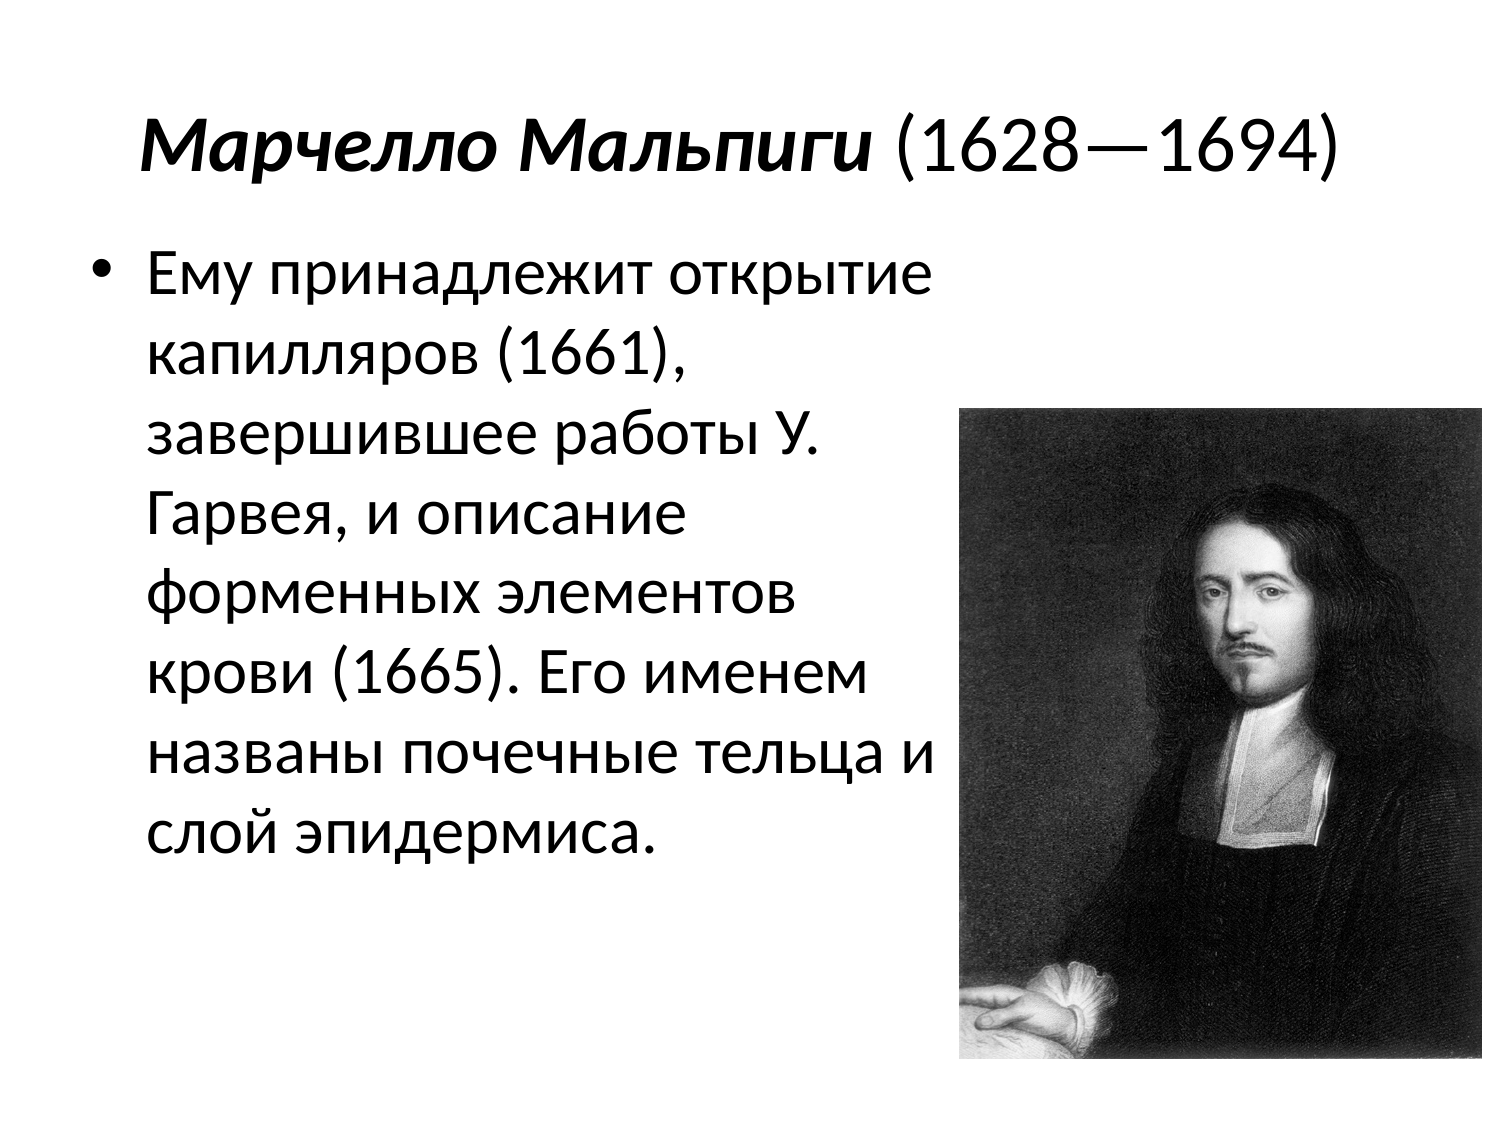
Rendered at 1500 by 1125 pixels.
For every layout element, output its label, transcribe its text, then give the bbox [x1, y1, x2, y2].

picture [959, 408, 1482, 1059]
title Марчелло Мальпиги (1628—1694) [74, 44, 1426, 233]
list Ему принадлежит открытие капилляров (1661), завершившее работы У. Гарвея, и описание форменных элементов крови (1665). Его именем названы почечные тельца и слой эпидермиса. [74, 219, 963, 1006]
